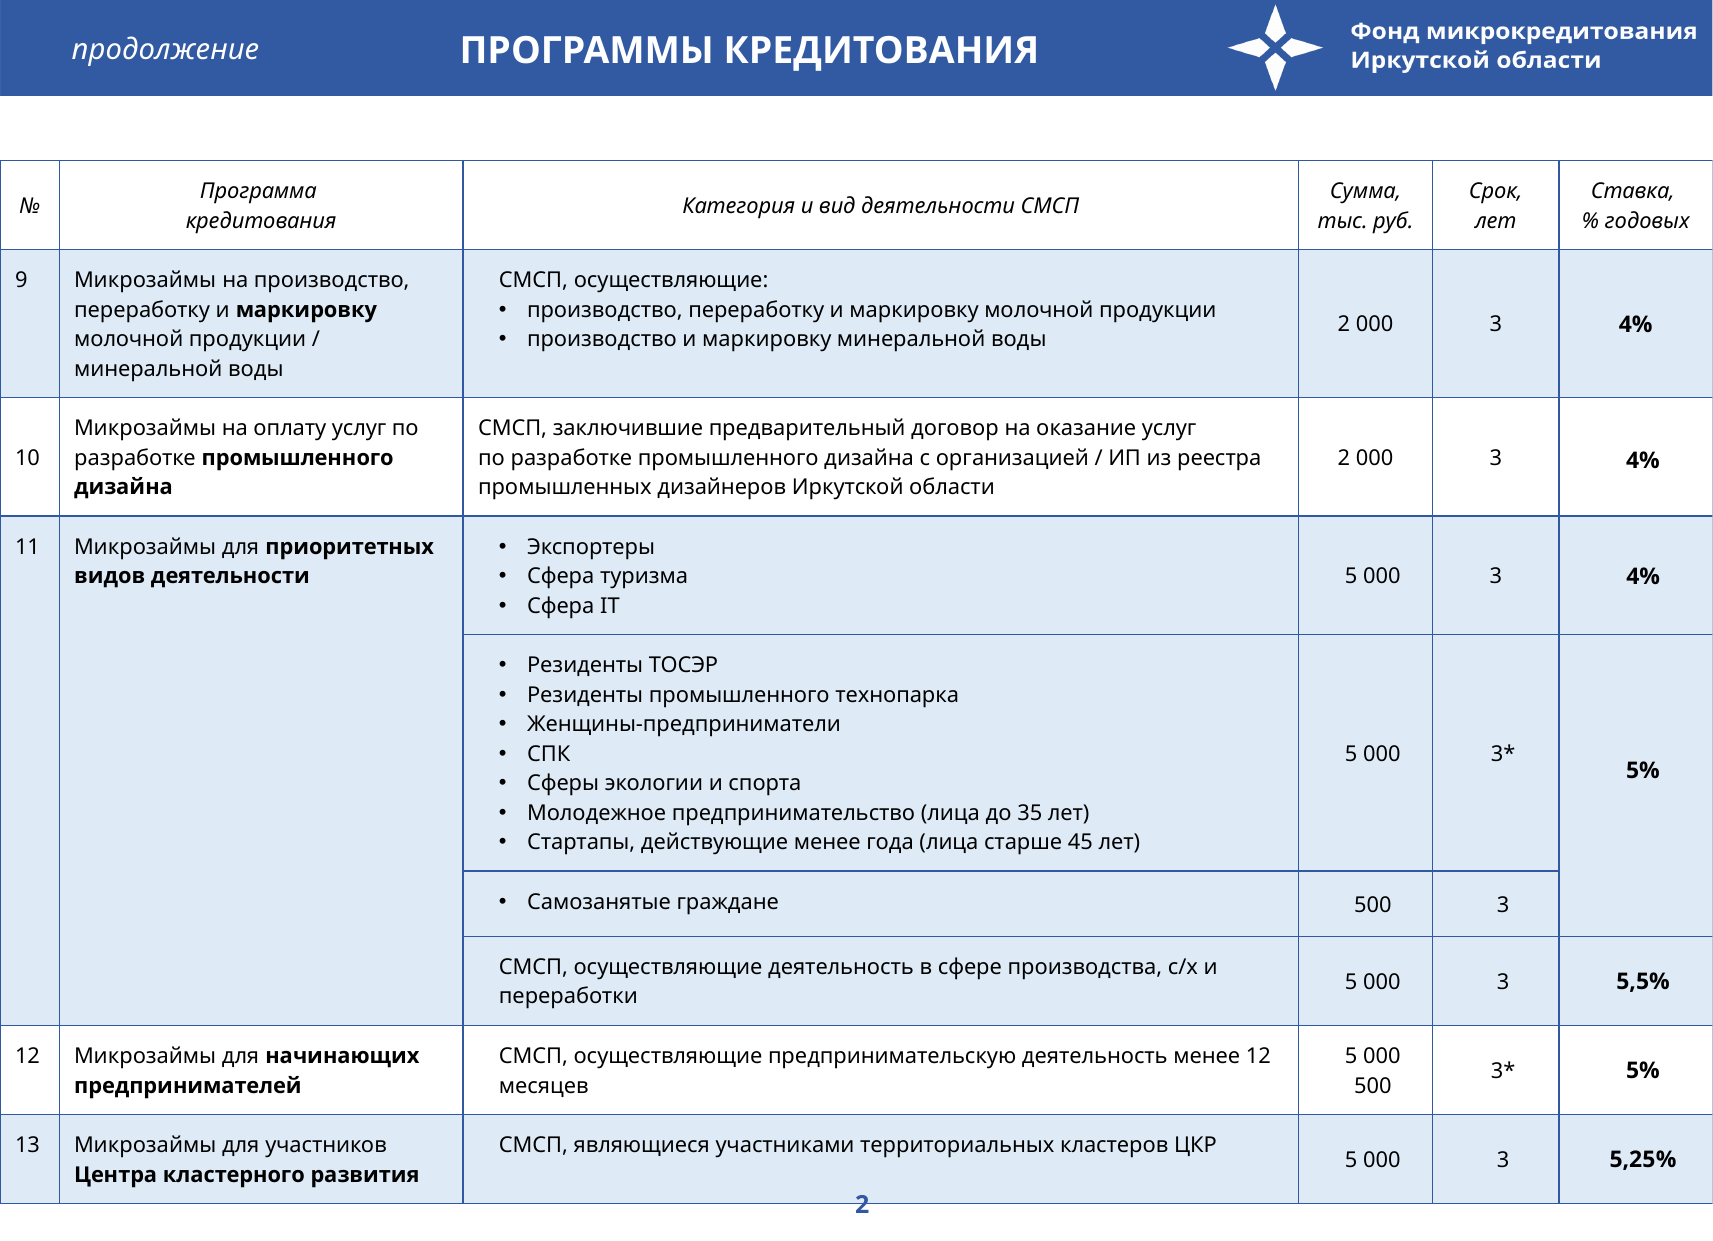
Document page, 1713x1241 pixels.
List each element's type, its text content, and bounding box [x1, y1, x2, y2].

table_cell СМСП, заключившие предварительный договор на оказание услуг по разработке промышленного дизайна с организацией / ИП из реестра промышленных дизайнеров Иркутской области [464, 398, 1298, 515]
table_cell 5 000 500 [1299, 1026, 1432, 1114]
table_header Программа кредитования [60, 161, 462, 249]
table_cell 5 000 [1299, 635, 1432, 870]
table_cell 10 [1, 398, 59, 515]
table_cell 12 [1, 1026, 59, 1114]
table_cell Микрозаймы для участников Центра кластерного развития [60, 1115, 462, 1203]
table_cell Микрозаймы на оплату услуг по разработке промышленного дизайна [60, 398, 462, 515]
table_cell 500 [1299, 872, 1432, 936]
picture [0, 0, 1713, 96]
table_cell 4% [1560, 517, 1712, 634]
table_header № [1, 161, 59, 249]
table_cell 3 [1433, 250, 1558, 397]
table_cell 3* [1433, 635, 1558, 870]
table_cell 3* [1433, 1026, 1558, 1114]
table_cell 4% [1560, 398, 1712, 515]
table_cell 5 000 [1299, 1115, 1432, 1180]
text_box 2 [191, 1180, 1533, 1223]
table_cell 5,25% [1560, 1115, 1712, 1203]
table_cell 9 [1, 250, 59, 397]
table_cell СМСП, осуществляющие: производство, переработку и маркировку молочной продукции производство и маркировку минеральной воды [464, 250, 1298, 397]
table_cell 3 [1433, 1115, 1558, 1203]
table_cell 5,5% [1560, 937, 1712, 1025]
table_cell СМСП, осуществляющие предпринимательскую деятельность менее 12 месяцев [464, 1026, 1298, 1114]
table_cell 5% [1560, 1026, 1712, 1114]
table_header Категория и вид деятельности СМСП [464, 161, 1298, 249]
table_cell 3 [1433, 937, 1558, 1025]
table_cell 5% [1560, 635, 1712, 936]
table_cell Самозанятые граждане [464, 872, 1298, 936]
table_cell СМСП, осуществляющие деятельность в сфере производства, с/х и переработки [464, 937, 1298, 1025]
table_cell 11 [1, 517, 59, 1025]
table_cell Экспортеры Сфера туризма Сфера IT [464, 517, 1298, 634]
table_cell 13 [1, 1115, 59, 1203]
table_cell 3 [1433, 517, 1558, 634]
table_cell 3 [1433, 398, 1558, 515]
table_cell Резиденты ТОСЭР Резиденты промышленного технопарка Женщины-предприниматели СПК Сферы экологии и спорта Молодежное предпринимательство (лица до 35 лет) Стартапы, действующие менее года (лица старше 45 лет) [464, 635, 1298, 870]
table_cell 5 000 [1299, 517, 1432, 634]
table_cell 3 [1433, 872, 1558, 936]
table_cell Микрозаймы на производство, переработку и маркировку молочной продукции / минеральной воды [60, 250, 462, 397]
table_cell 2 000 [1299, 250, 1432, 397]
table_header Срок, лет [1433, 161, 1558, 249]
table_cell 2 000 [1299, 398, 1432, 515]
table_cell Микрозаймы для начинающих предпринимателей [60, 1026, 462, 1114]
table_header Ставка, % годовых [1560, 161, 1712, 249]
table_cell 5 000 [1299, 937, 1432, 1025]
table_header Сумма, тыс. руб. [1299, 161, 1432, 249]
table_cell СМСП, являющиеся участниками территориальных кластеров ЦКР [464, 1115, 1298, 1180]
table_cell Микрозаймы для приоритетных видов деятельности [60, 517, 462, 1025]
table_cell 4% [1560, 250, 1712, 397]
